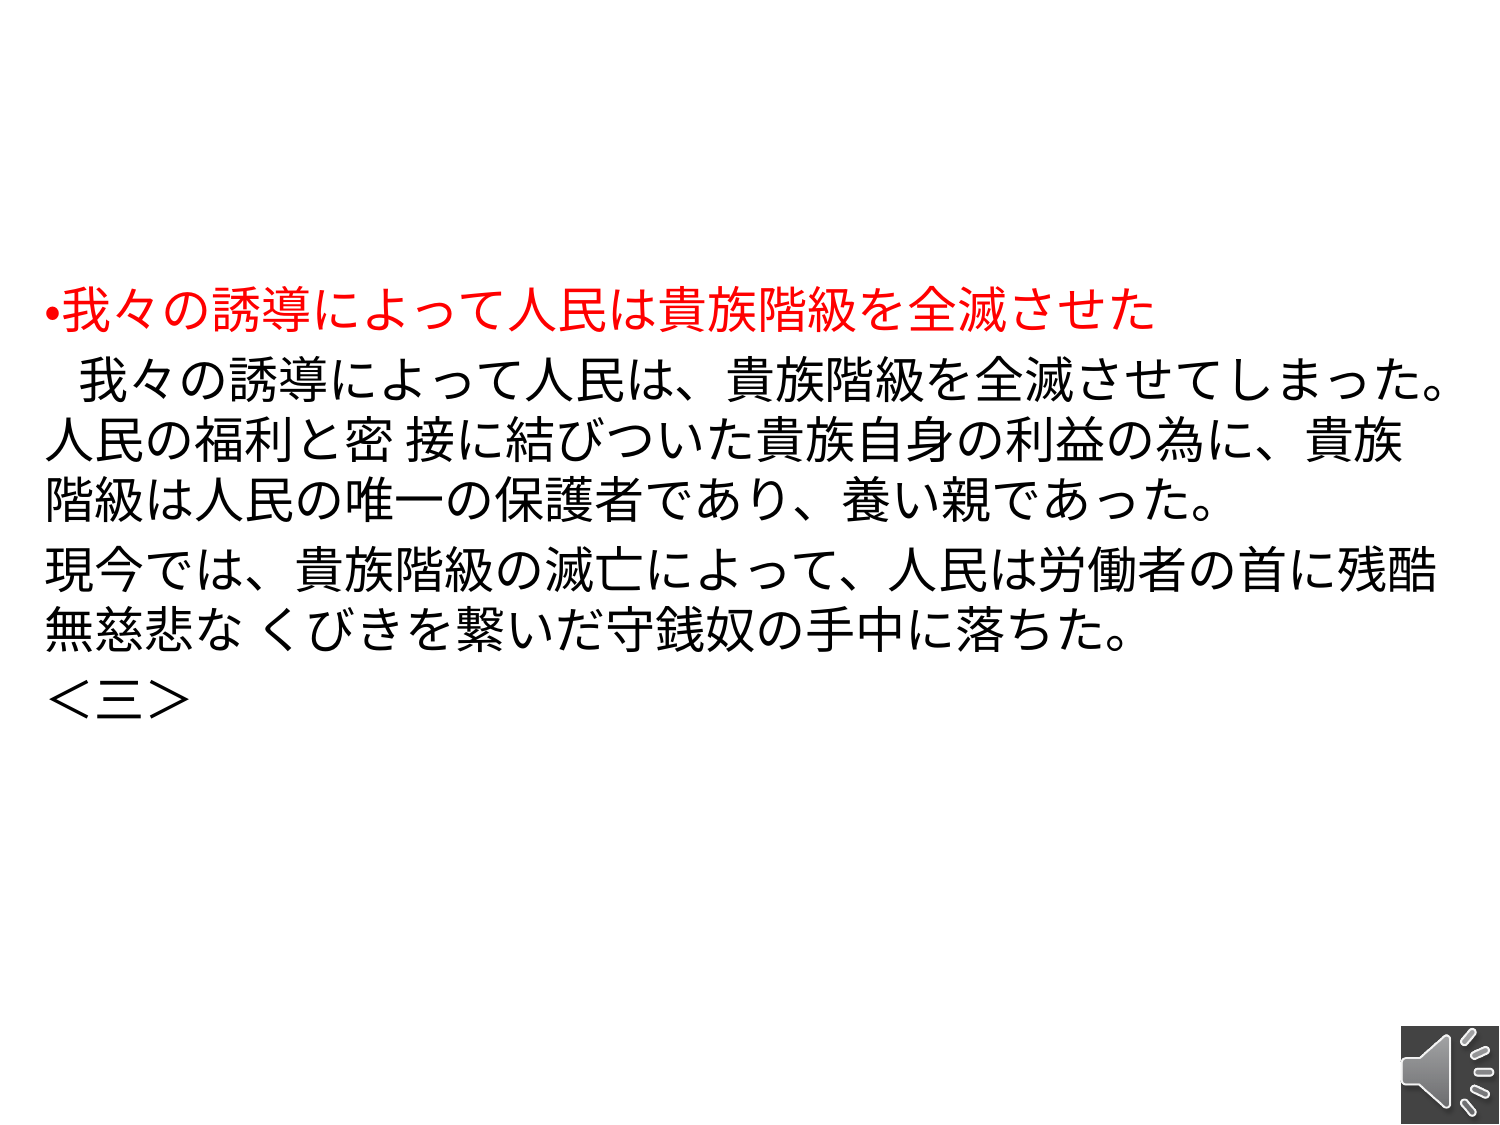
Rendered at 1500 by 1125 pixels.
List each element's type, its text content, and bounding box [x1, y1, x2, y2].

list ・我々の誘導によって人民は貴族階級を全滅させた 我々の誘導によって人民は、貴族階級を全滅させてしまった。人民の福利と密 接に結びついた貴族自身の利益の為に、貴族階級は人民の唯一の保護者であり、養い親であった。 現今では、貴族階級の滅亡によって、人民は労働者の首に残酷無慈悲な くびきを繋いだ守銭奴の手中に落ちた。 ＜三＞ [29, 30, 1459, 976]
picture [1399, 1024, 1500, 1125]
